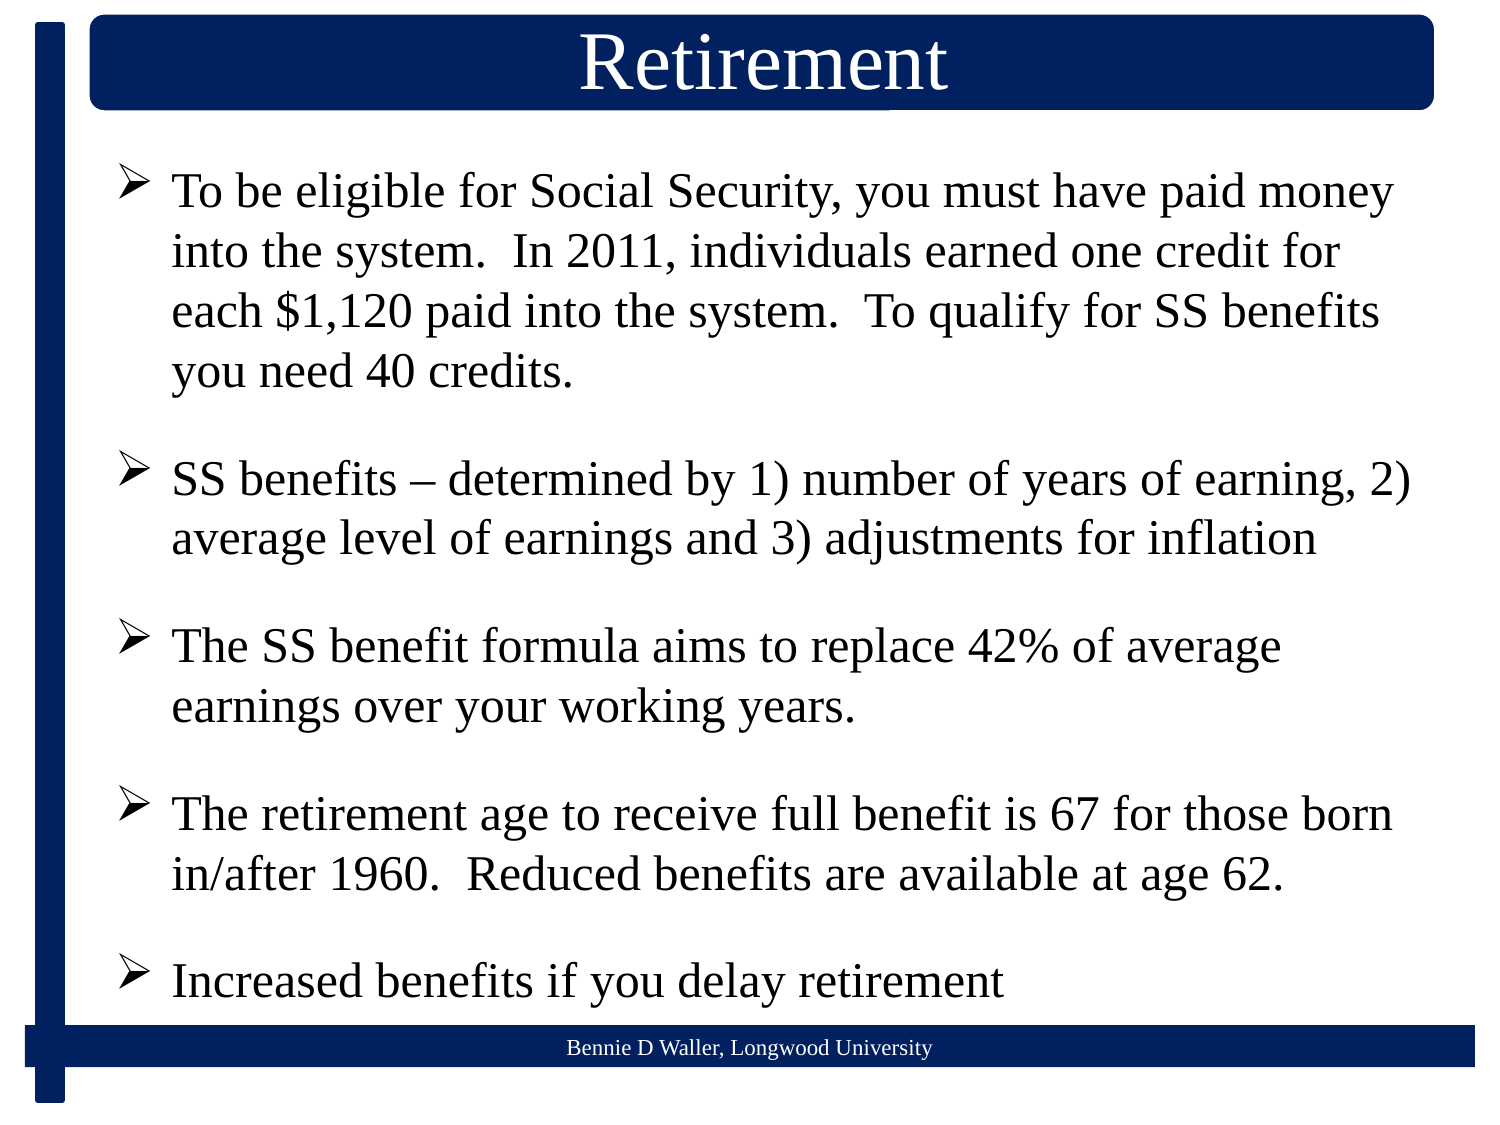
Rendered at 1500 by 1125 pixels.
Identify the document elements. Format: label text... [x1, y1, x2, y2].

list To be eligible for Social Security, you must have paid money into the system. In 2011, individuals earned one credit for each $1,120 paid into the system. To qualify for SS benefits you need 40 credits. SS benefits – determined by 1) number of years of earning, 2) average level of earnings and 3) adjustments for inflation The SS benefit formula aims to replace 42% of average earnings over your working years. The retirement age to receive full benefit is 67 for those born in/after 1960. Reduced benefits are available at age 62. Increased benefits if you delay retirement [99, 149, 1450, 938]
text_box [87, 12, 1438, 113]
